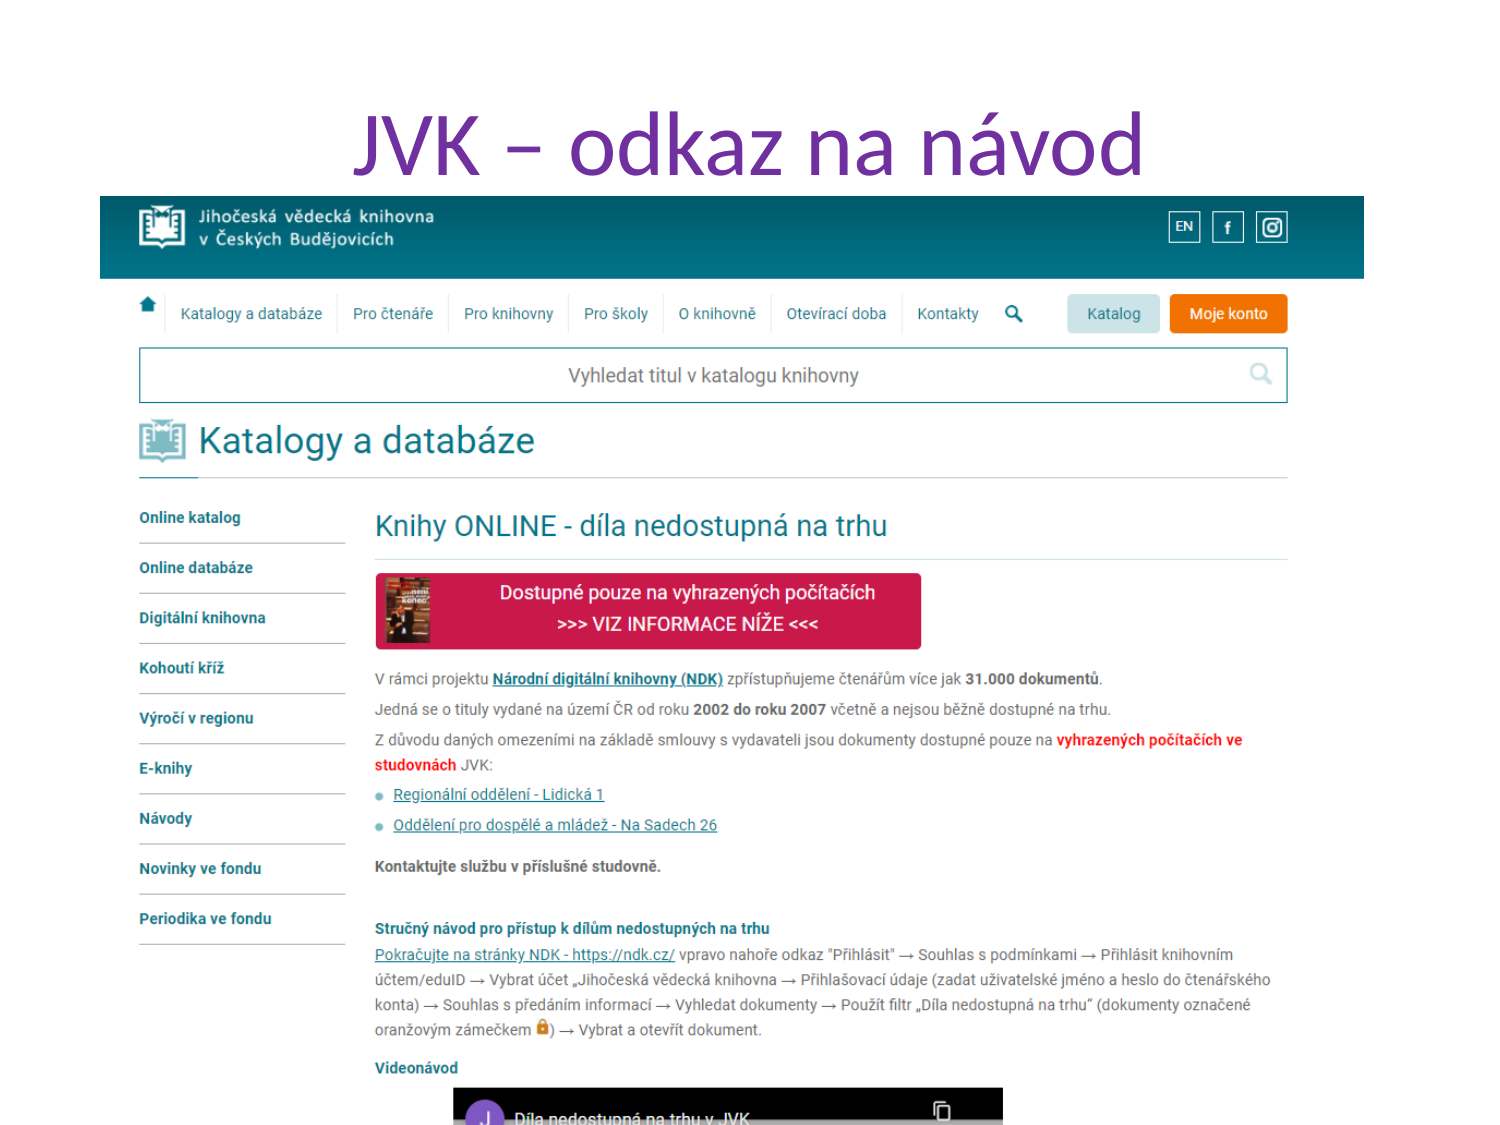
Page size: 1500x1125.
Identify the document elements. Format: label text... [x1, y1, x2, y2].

picture [100, 196, 1364, 1125]
title JVK – odkaz na návod [75, 45, 1425, 233]
